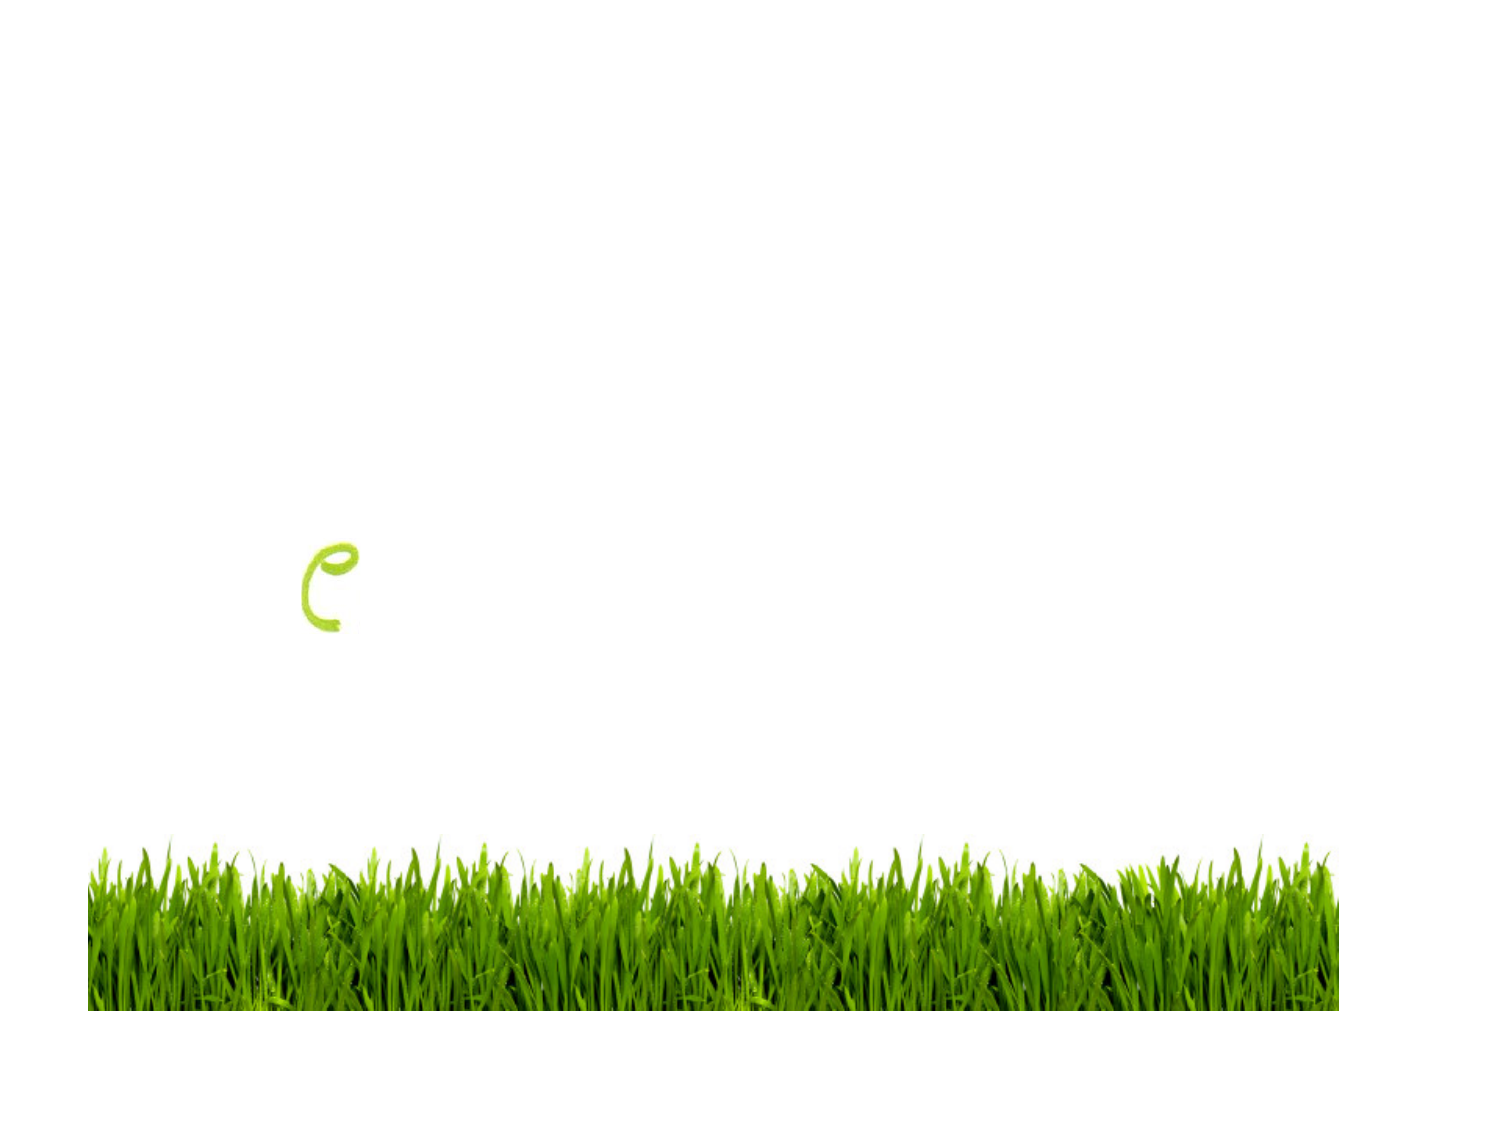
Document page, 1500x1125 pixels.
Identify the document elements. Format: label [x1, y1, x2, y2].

picture [300, 538, 361, 634]
picture [88, 833, 1339, 1011]
